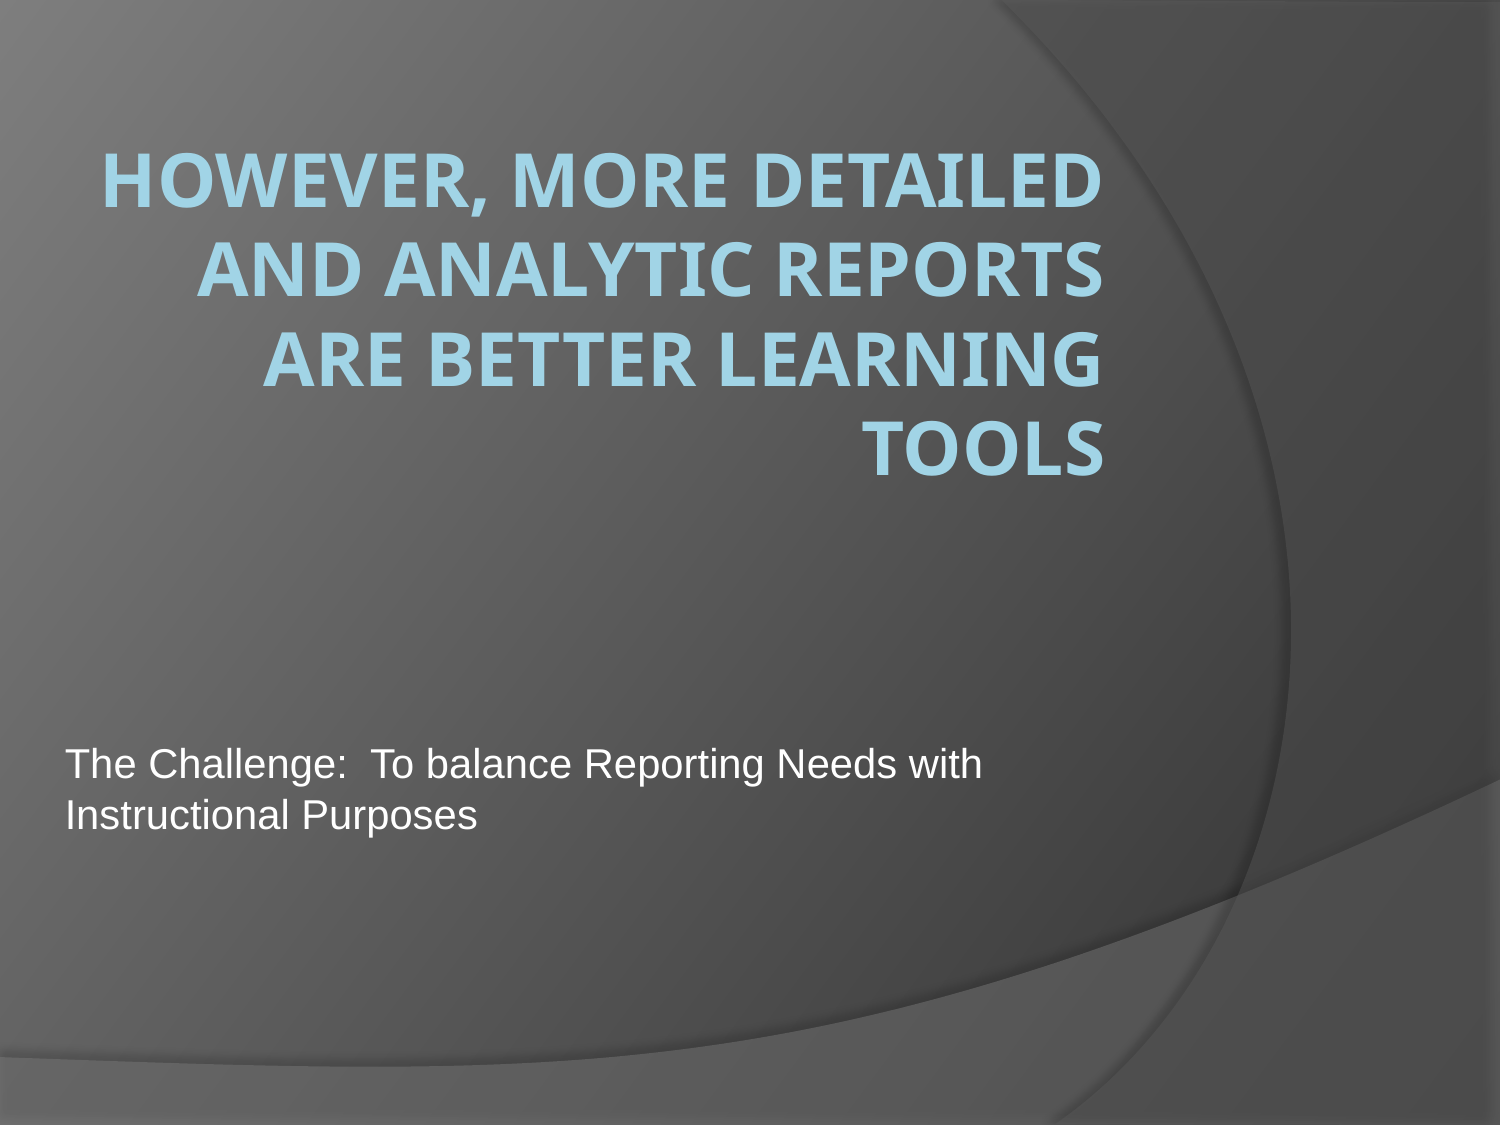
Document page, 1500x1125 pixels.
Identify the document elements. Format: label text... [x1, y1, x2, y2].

subtitle The Challenge: To balance Reporting Needs with Instructional Purposes [50, 549, 1113, 838]
title However, More Detailed and Analytic Reports are Better LEARNING TOOLS [50, 125, 1113, 503]
